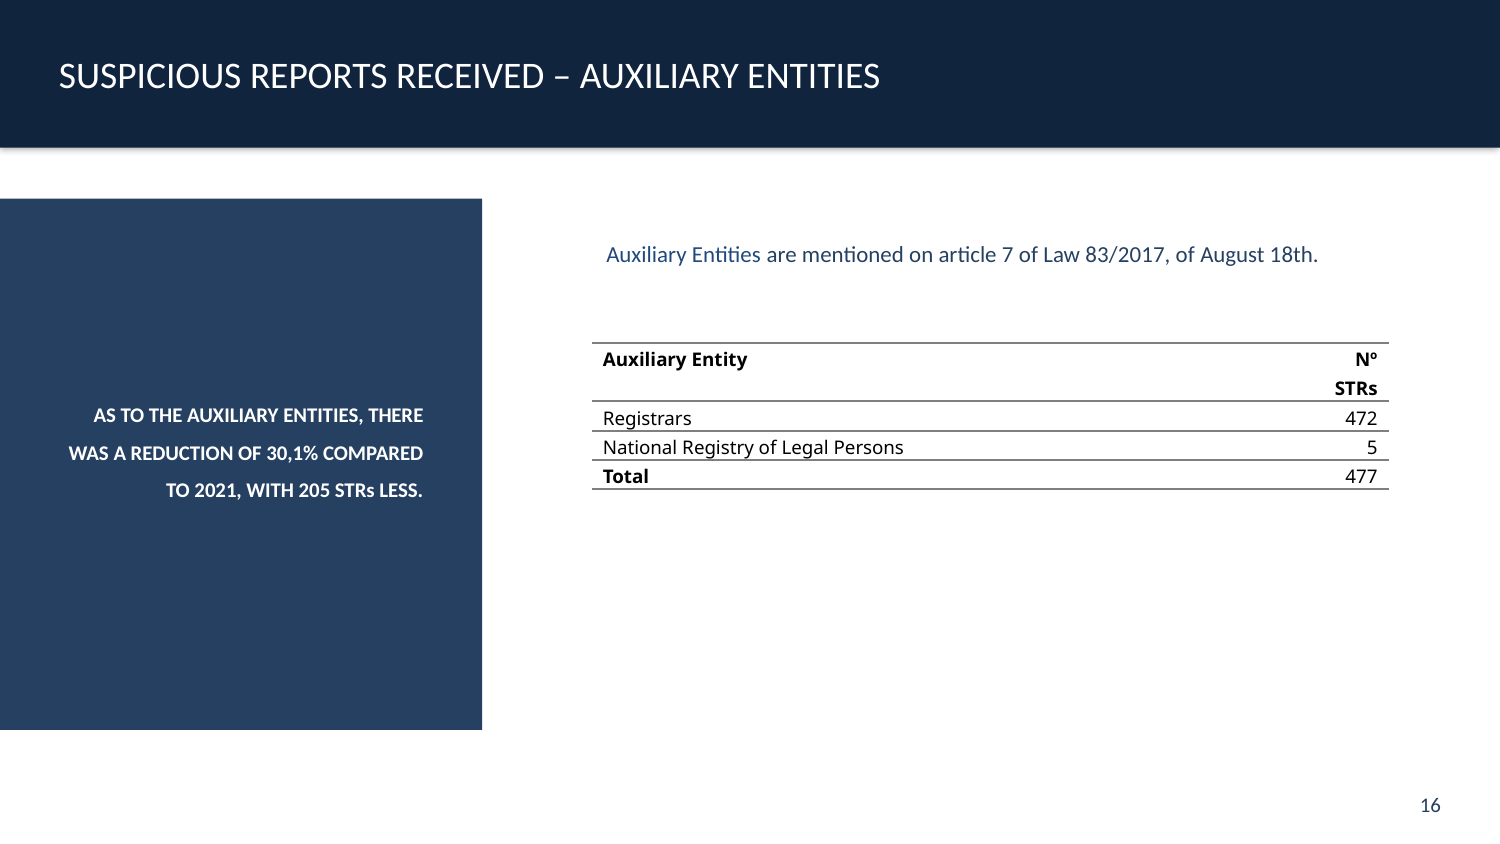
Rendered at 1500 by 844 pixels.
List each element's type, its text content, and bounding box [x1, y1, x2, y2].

table_cell 472 [1300, 402, 1389, 430]
table_cell Total [592, 461, 1300, 488]
table_header Auxiliary Entity [592, 344, 1300, 400]
table_header Nº STRs [1300, 344, 1389, 400]
table_cell Registrars [592, 402, 1300, 430]
text_box AS TO THE AUXILIARY ENTITIES, THERE WAS A REDUCTION OF 30,1% COMPARED TO 2021, WITH 205 STRs LESS. [0, 198, 483, 730]
table_cell National Registry of Legal Persons [592, 432, 1300, 459]
slide_number 16 [1289, 782, 1500, 827]
table_cell 477 [1300, 461, 1389, 488]
table_cell 5 [1300, 432, 1389, 459]
text_box SUSPICIOUS REPORTS RECEIVED – AUXILIARY ENTITIES [0, 0, 1500, 148]
text_box Auxiliary Entities are mentioned on article 7 of Law 83/2017, of August 18th. [591, 231, 1400, 274]
